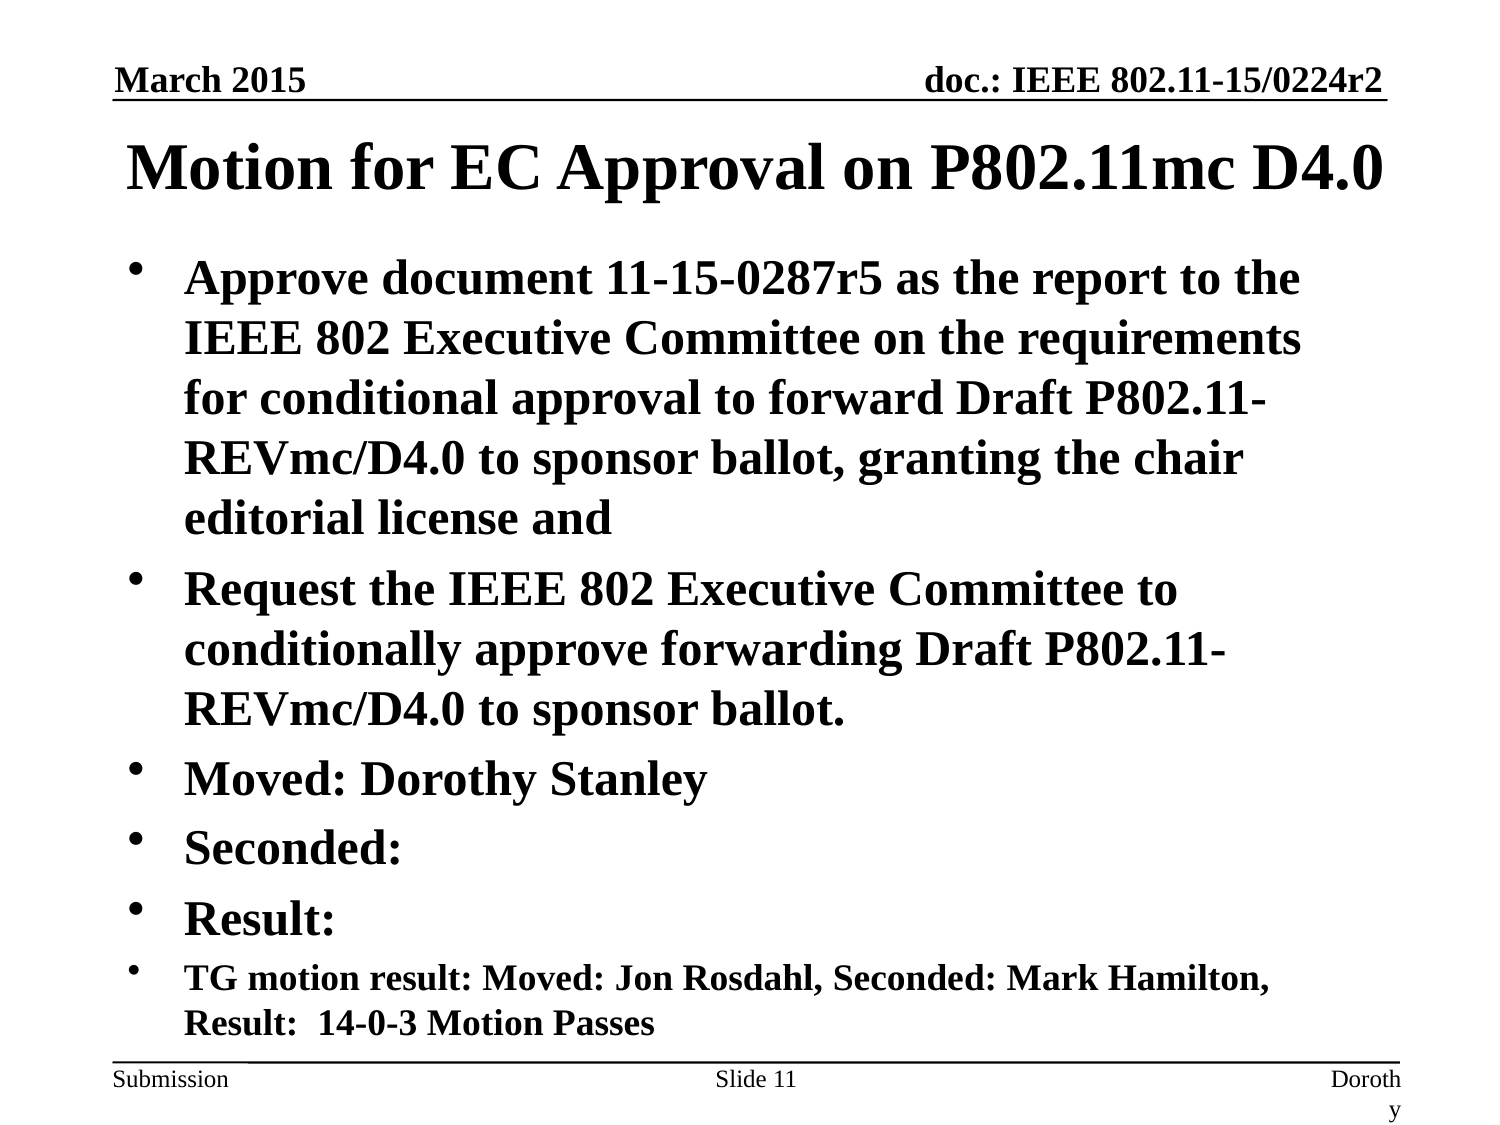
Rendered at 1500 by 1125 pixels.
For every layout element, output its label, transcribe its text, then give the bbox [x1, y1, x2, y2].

slide_number Slide 11 [712, 1061, 800, 1093]
list Approve document 11-15-0287r5 as the report to the IEEE 802 Executive Committee on the requirements for conditional approval to forward Draft P802.11-REVmc/D4.0 to sponsor ballot, granting the chair editorial license and Request the IEEE 802 Executive Committee to conditionally approve forwarding Draft P802.11-REVmc/D4.0 to sponsor ballot. Moved: Dorothy Stanley Seconded: Result: TG motion result: Moved: Jon Rosdahl, Seconded: Mark Hamilton, Result: 14-0-3 Motion Passes [112, 237, 1388, 1025]
footer Dorothy Stanley, Aruba Networks [1324, 1061, 1402, 1093]
title Motion for EC Approval on P802.11mc D4.0 [75, 75, 1438, 250]
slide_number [114, 54, 374, 75]
